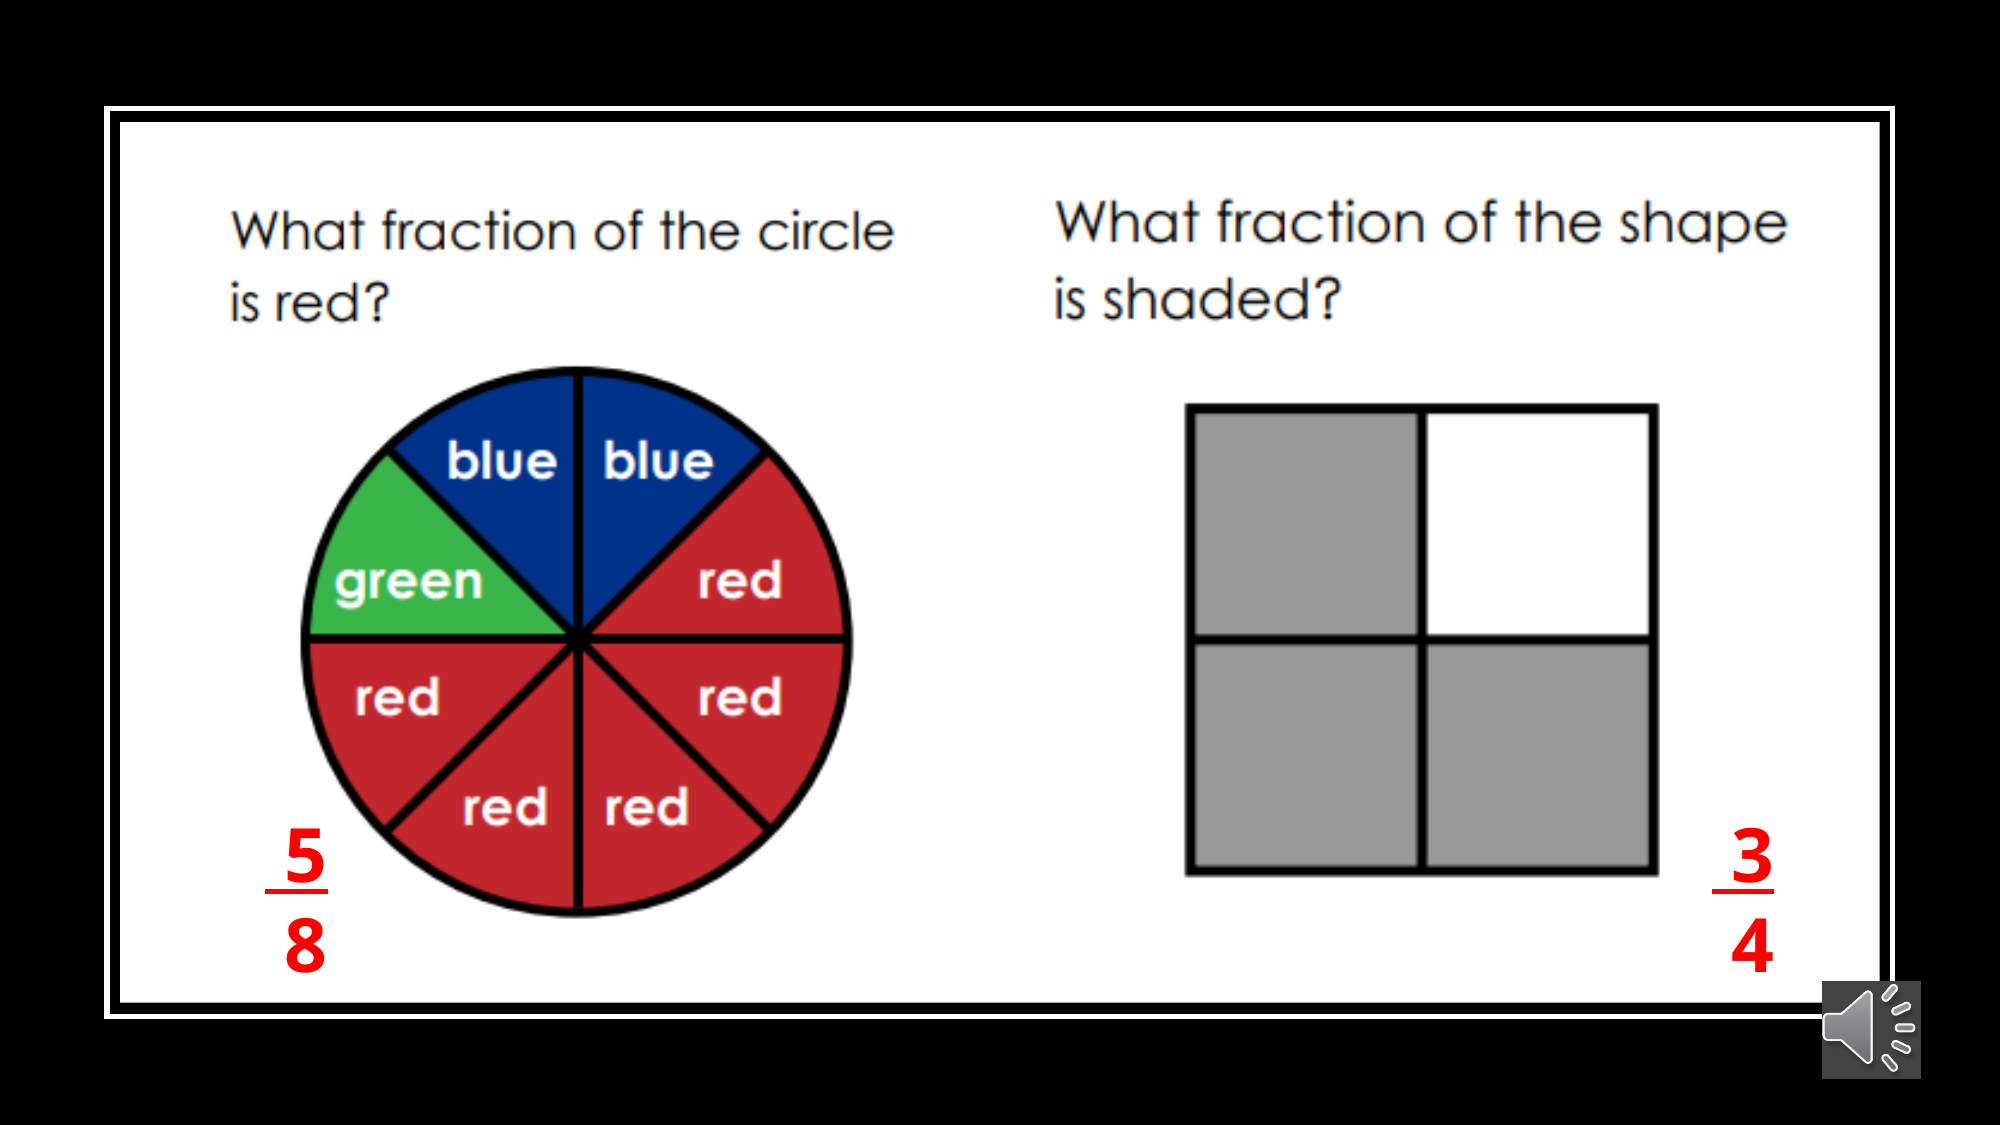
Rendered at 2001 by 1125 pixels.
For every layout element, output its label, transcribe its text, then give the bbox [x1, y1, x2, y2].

picture [1039, 176, 1814, 950]
text_box [106, 108, 1894, 1018]
text_box 5 8 [250, 950, 446, 1041]
picture [1821, 980, 1922, 1081]
text_box 3 4 [1696, 800, 2000, 1041]
picture [208, 176, 938, 950]
